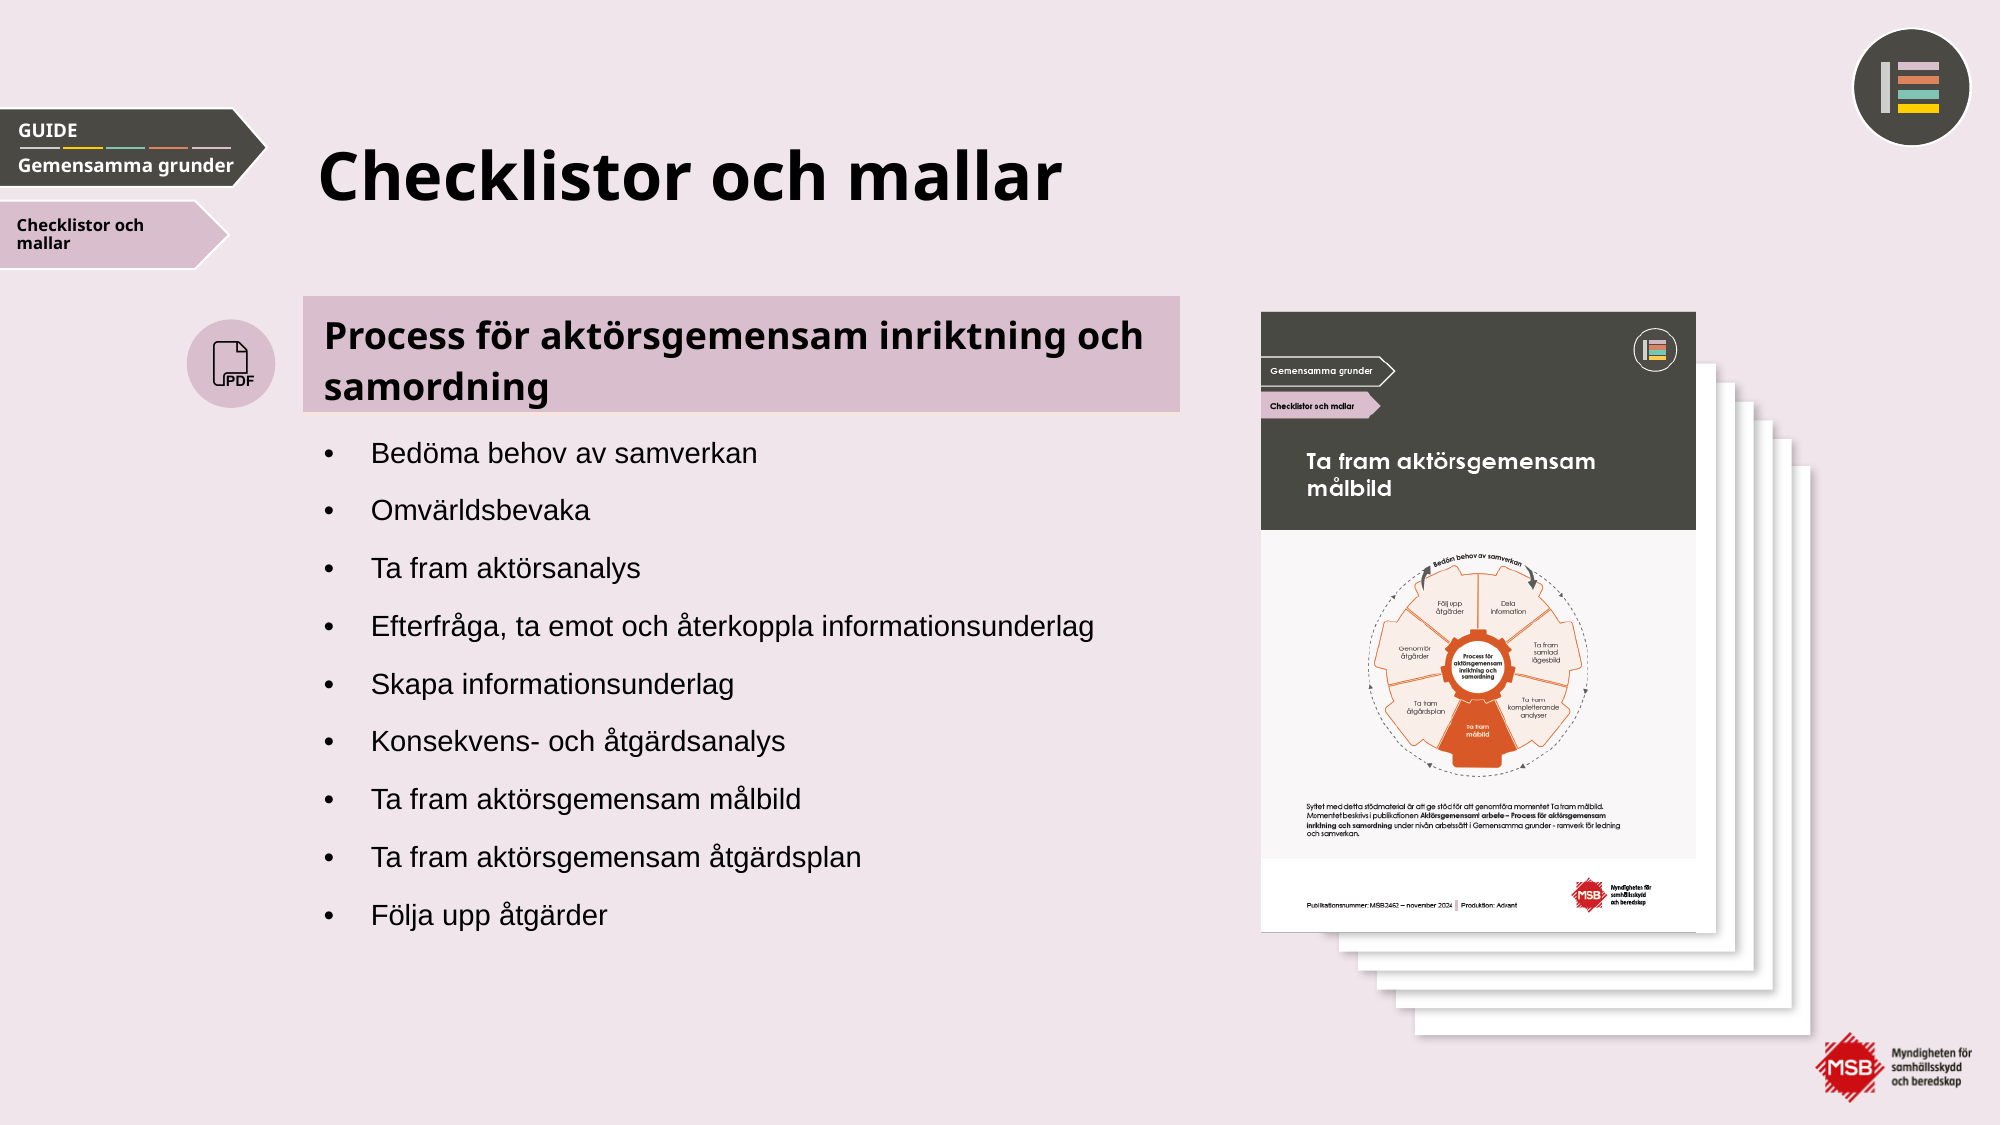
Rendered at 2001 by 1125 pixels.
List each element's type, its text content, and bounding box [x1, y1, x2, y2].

text_box [1376, 419, 1774, 991]
text_box [1414, 465, 1811, 1036]
text_box [1338, 382, 1736, 953]
text_box [1357, 400, 1755, 972]
picture [1261, 311, 1696, 933]
picture [1815, 1032, 1972, 1103]
table_header Process för aktörsgemensam inriktning och samordning [303, 296, 1180, 412]
table_cell Bedöma behov av samverkan Omvärldsbevaka Ta fram aktörsanalys Efterfråga, ta emot och återkoppla informationsunderlag Skapa informationsunderlag Konsekvens- och åtgärdsanalys Ta fram aktörsgemensam målbild Ta fram aktörsgemensam åtgärdsplan Följa upp åtgärder [303, 415, 1180, 955]
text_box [186, 319, 276, 408]
text_box Checklistor och mallar [302, 135, 1436, 222]
text_box [1319, 363, 1717, 934]
text_box [1395, 438, 1793, 1009]
